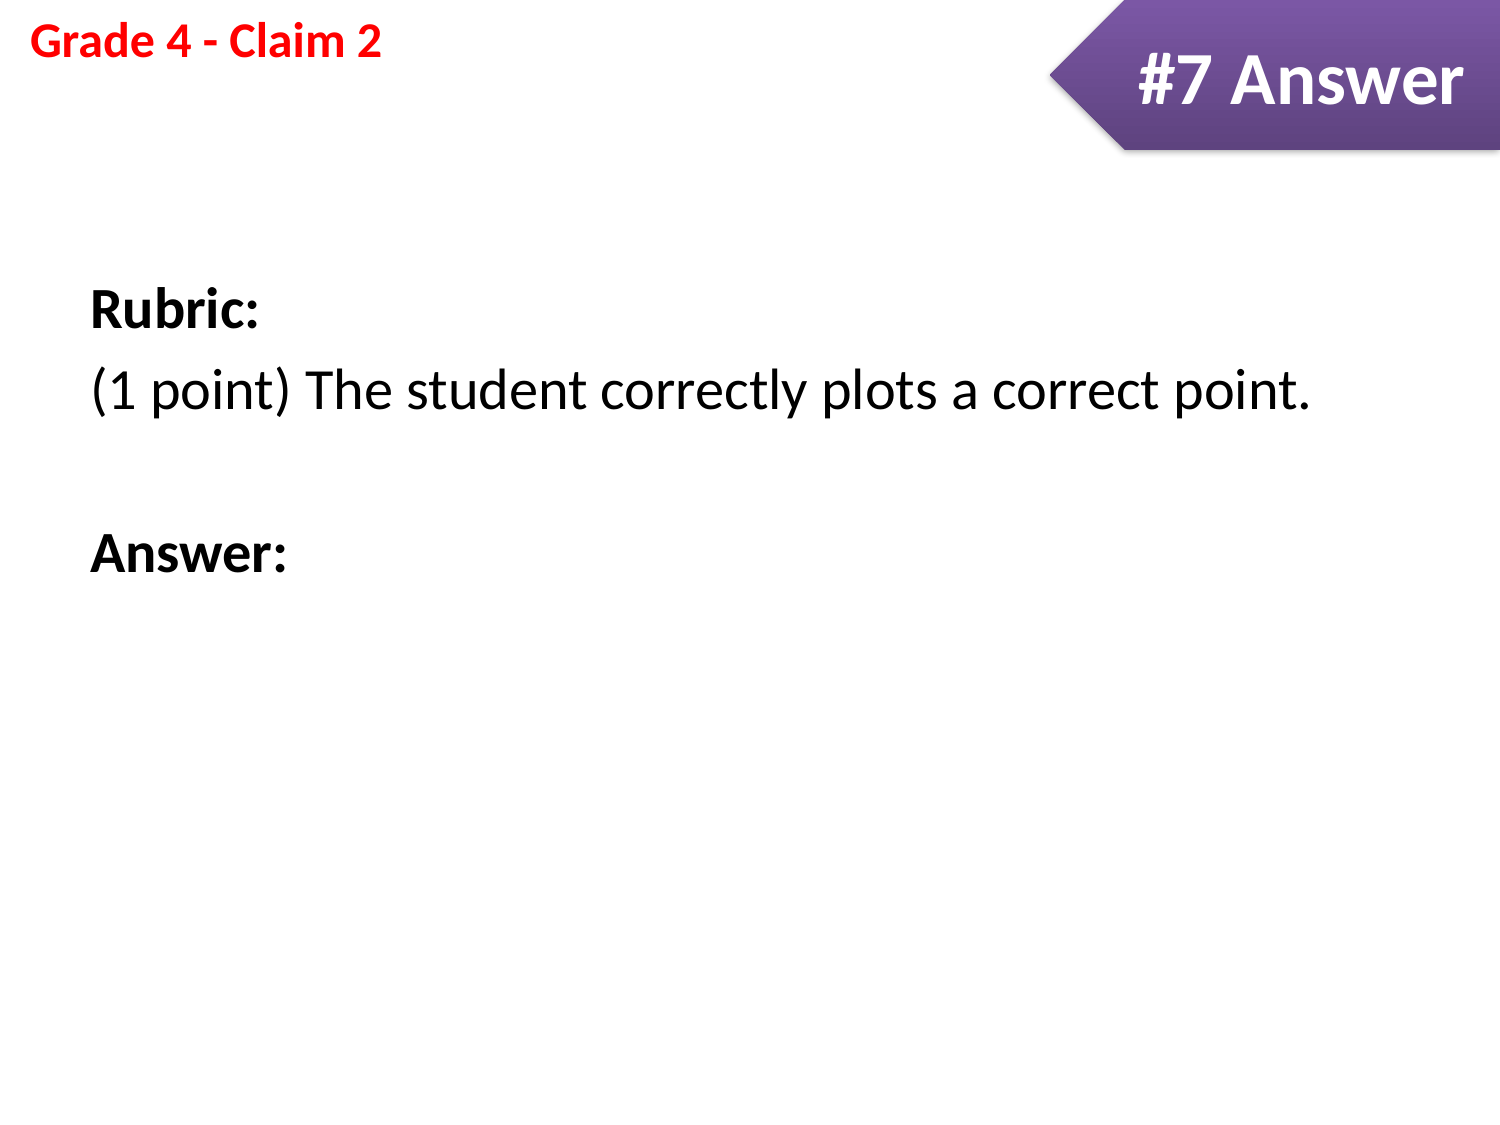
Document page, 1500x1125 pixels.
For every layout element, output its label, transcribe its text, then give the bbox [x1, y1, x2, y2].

text_box #7 Answer [1049, 0, 1500, 150]
